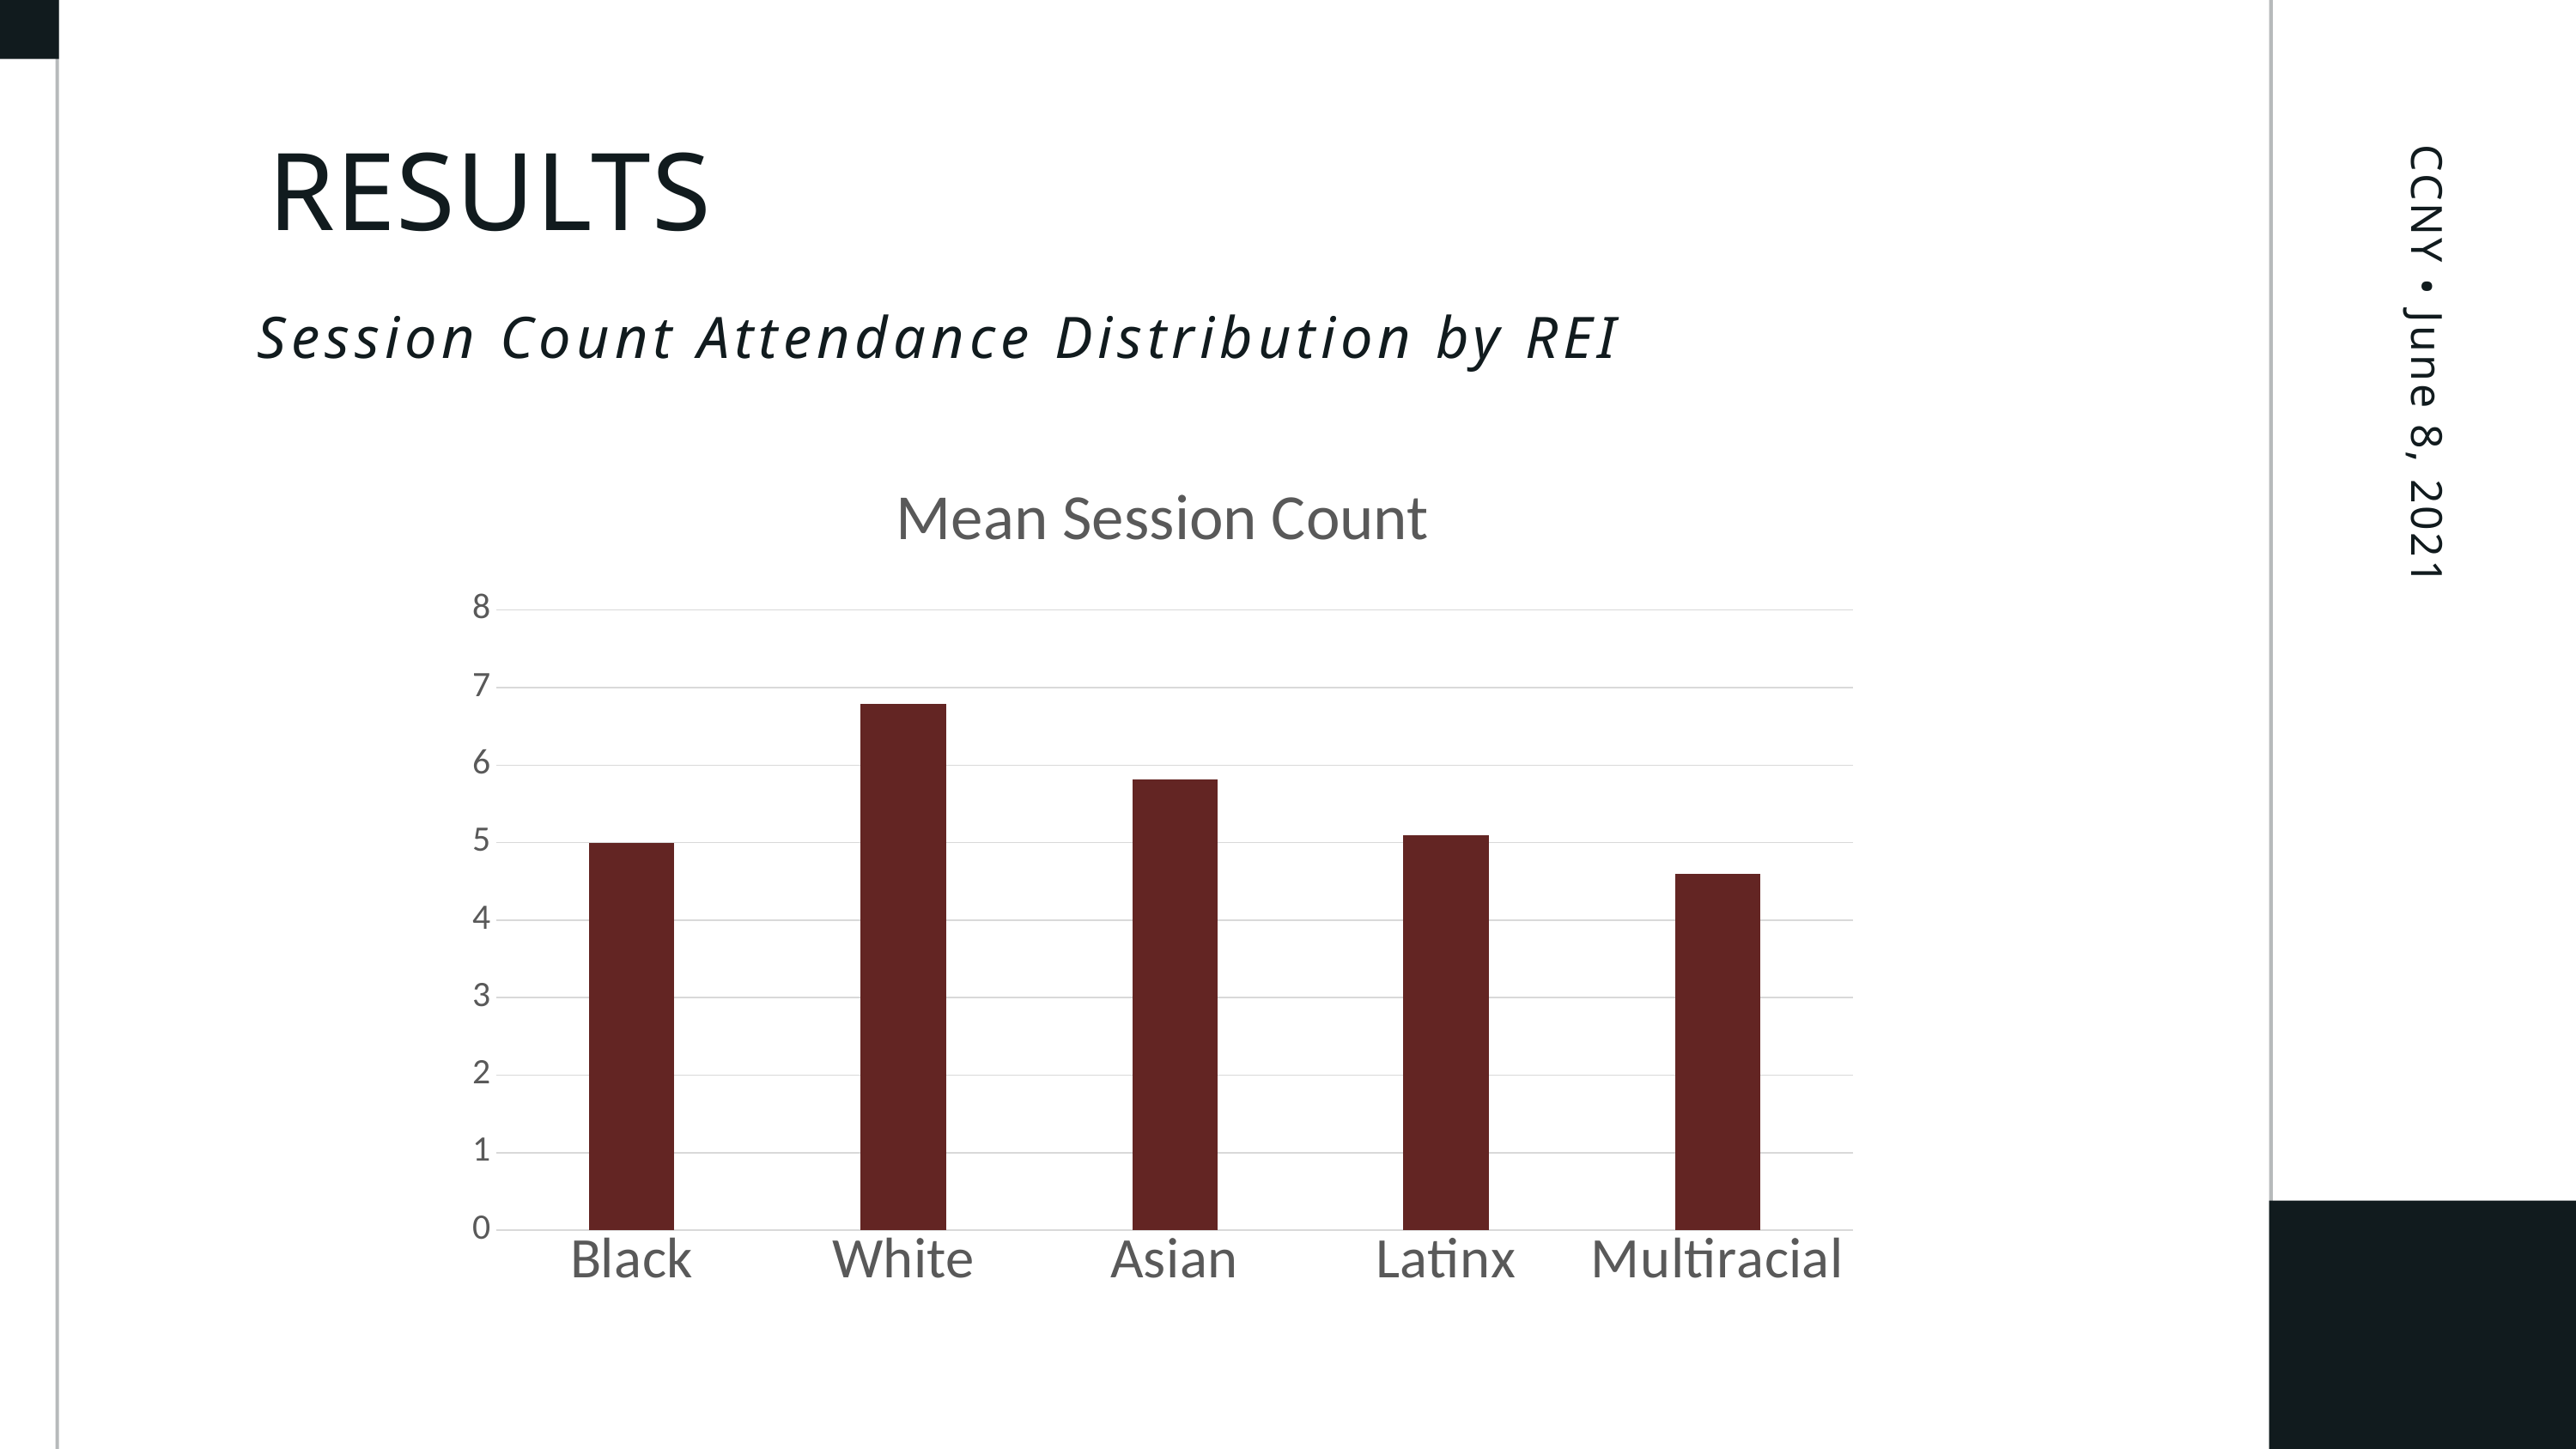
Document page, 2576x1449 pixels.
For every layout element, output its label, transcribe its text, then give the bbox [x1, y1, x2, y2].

text_box [0, 0, 59, 59]
text_box [55, 59, 59, 1449]
text_box [2269, 0, 2273, 1200]
text_box [2269, 1200, 2576, 1449]
chart [443, 447, 1882, 1311]
text_box RESULTS [268, 113, 1941, 252]
text_box Session Count Attendance Distribution by REI [245, 283, 1631, 457]
text_box CCNY • June 8, 2021 [2403, 144, 2464, 1113]
